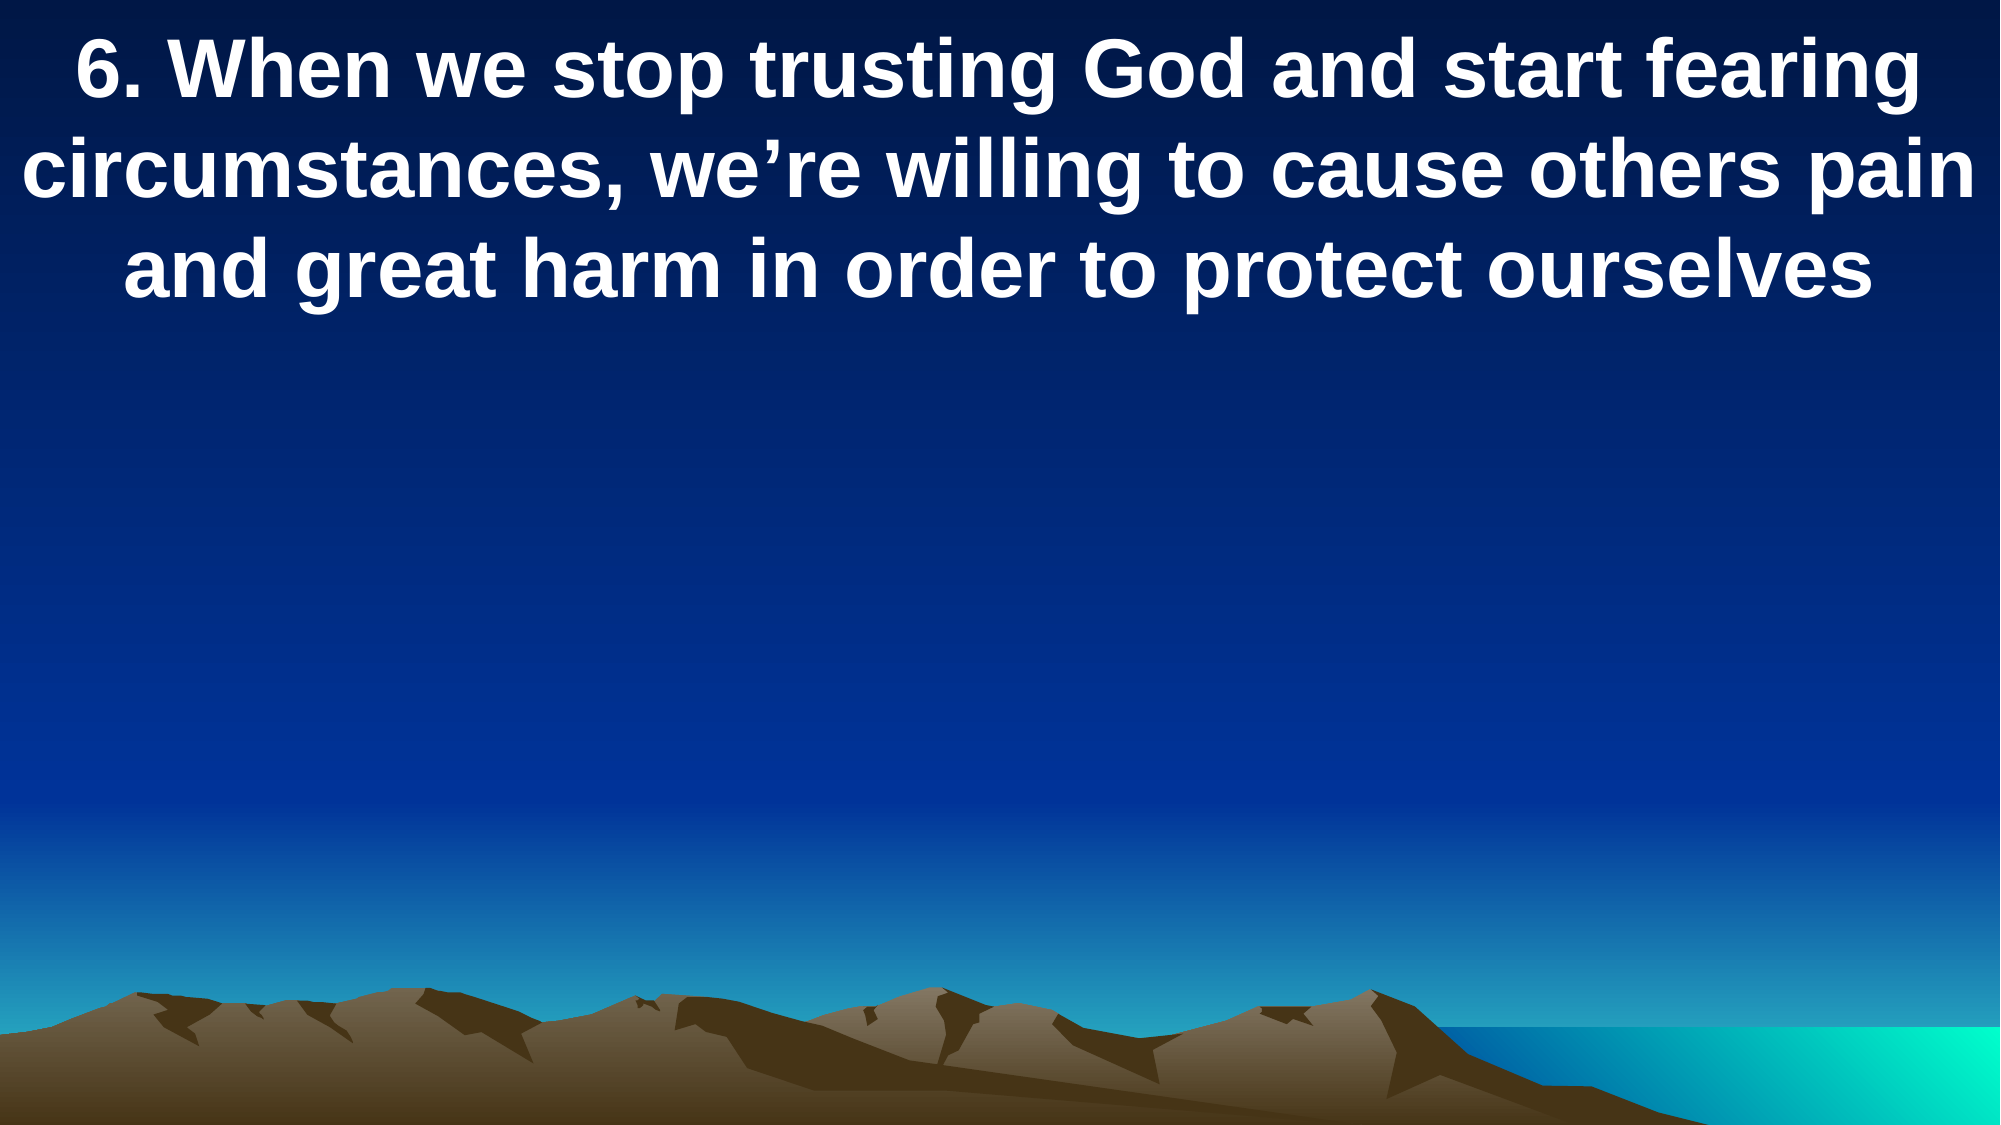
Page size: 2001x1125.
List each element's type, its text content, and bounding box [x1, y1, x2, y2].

text_box 6. When we stop trusting God and start fearing circumstances, we’re willing to cause others pain and great harm in order to protect ourselves [0, 6, 2000, 422]
